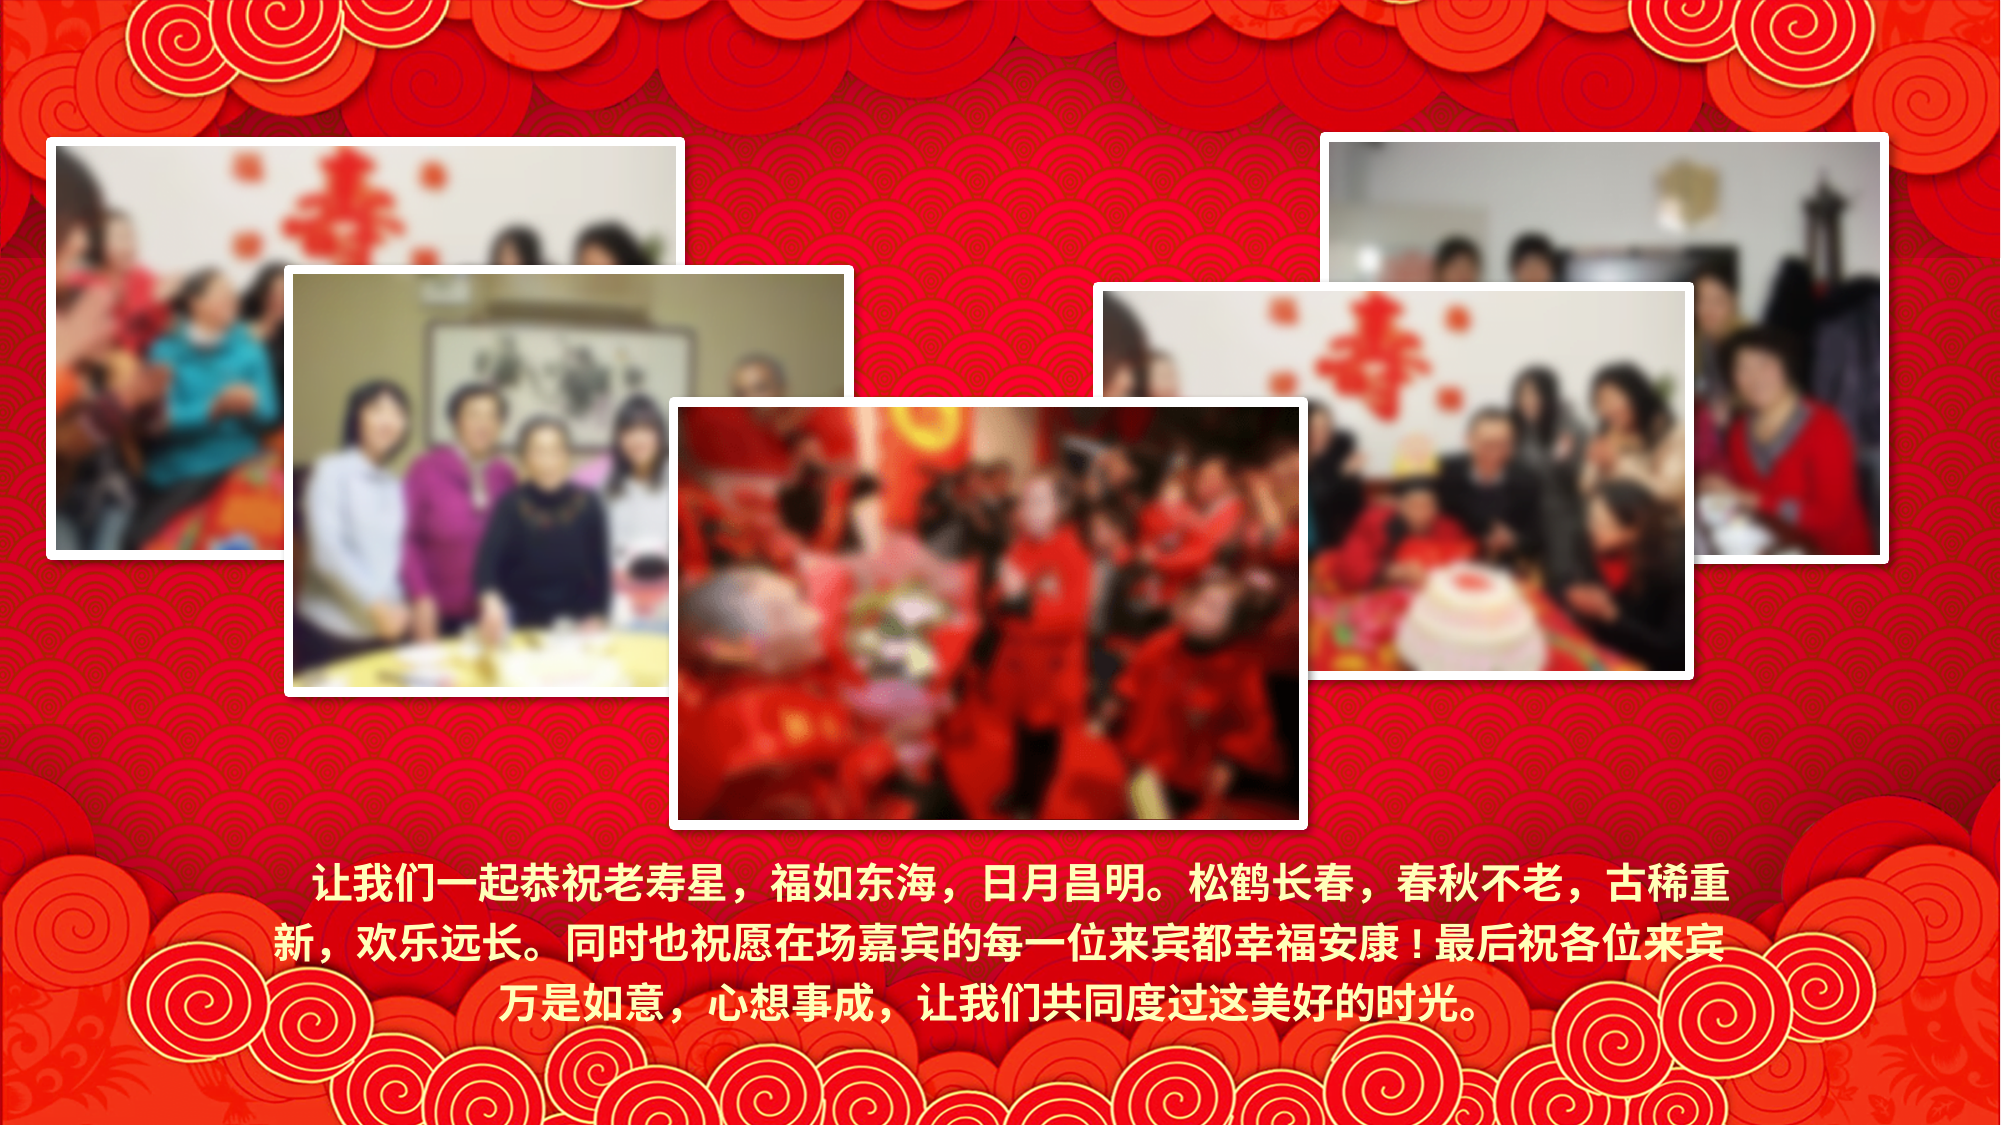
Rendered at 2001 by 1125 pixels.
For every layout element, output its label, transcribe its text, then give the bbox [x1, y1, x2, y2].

picture [0, 0, 2001, 1125]
text_box 让我们一起恭祝老寿星，福如东海，日月昌明。松鹤长春，春秋不老，古稀重新，欢乐远长。同时也祝愿在场嘉宾的每一位来宾都幸福安康!最后祝各位来宾万是如意，心想事成，让我们共同度过这美好的时光。 [242, 836, 1758, 1037]
